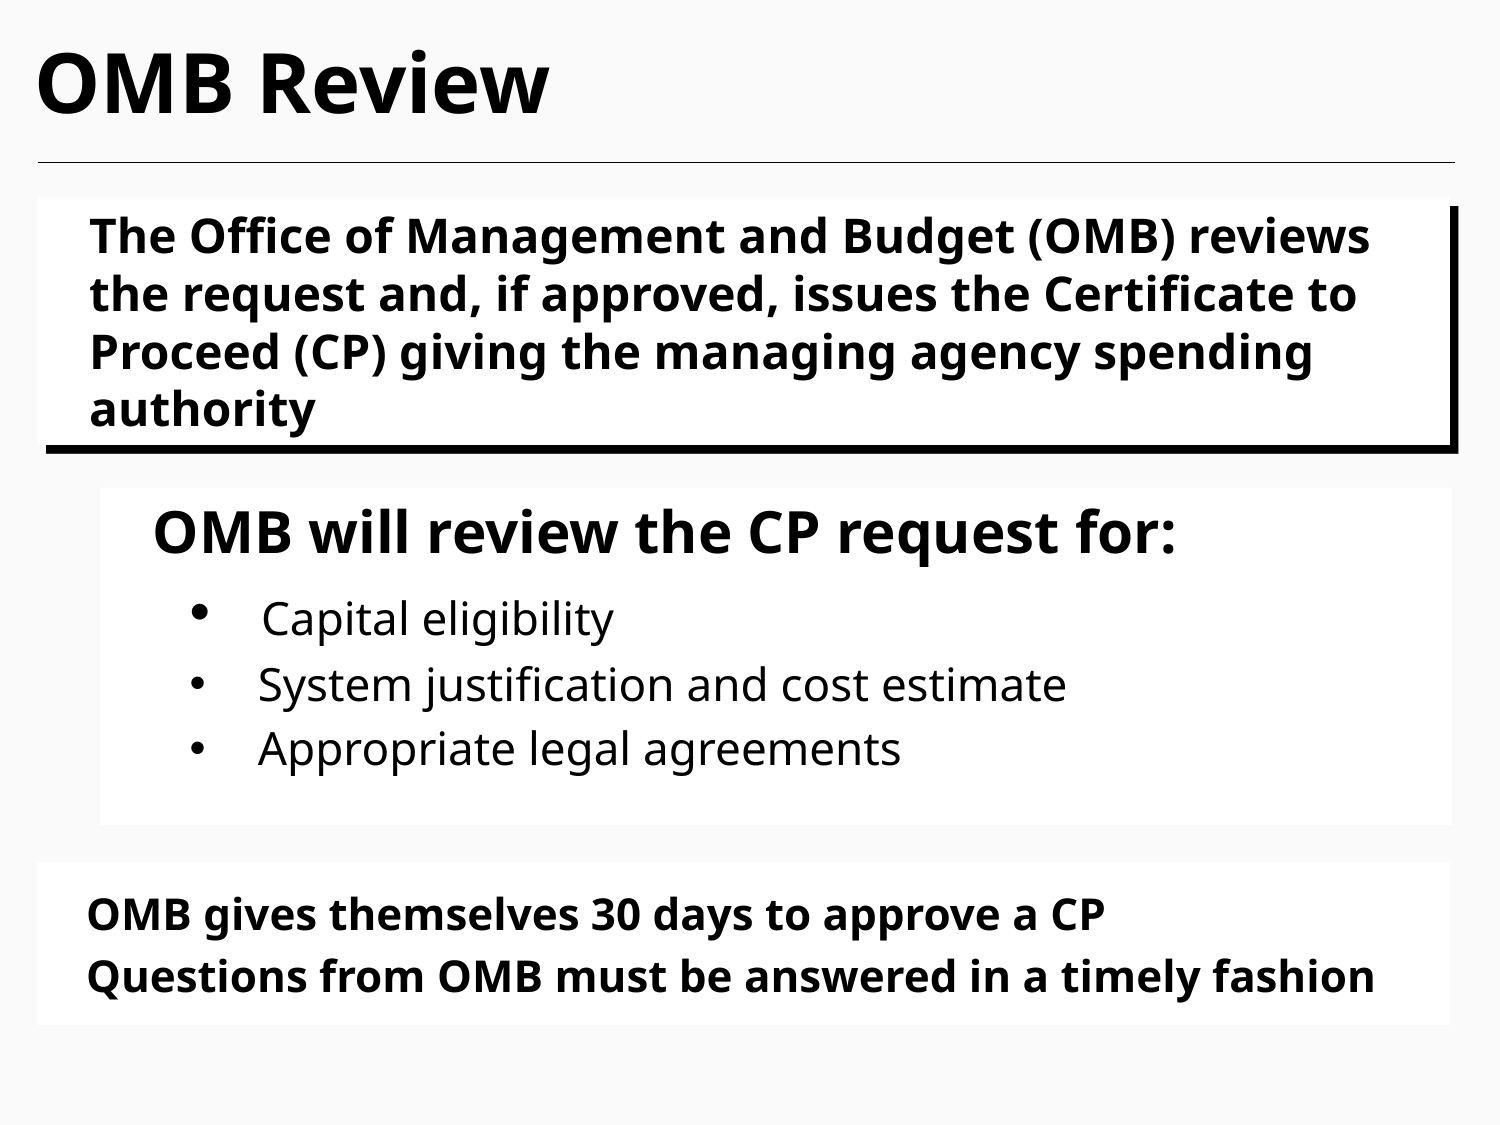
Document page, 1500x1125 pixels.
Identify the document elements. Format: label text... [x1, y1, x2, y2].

title OMB Review [0, 0, 1500, 160]
text_box OMB gives themselves 30 days to approve a CP Questions from OMB must be answered in a timely fashion [37, 862, 1450, 1025]
text_box OMB will review the CP request for: Capital eligibility System justification and cost estimate Appropriate legal agreements [99, 487, 1452, 826]
list The Office of Management and Budget (OMB) reviews the request and, if approved, issues the Certificate to Proceed (CP) giving the managing agency spending authority​ [37, 197, 1450, 445]
